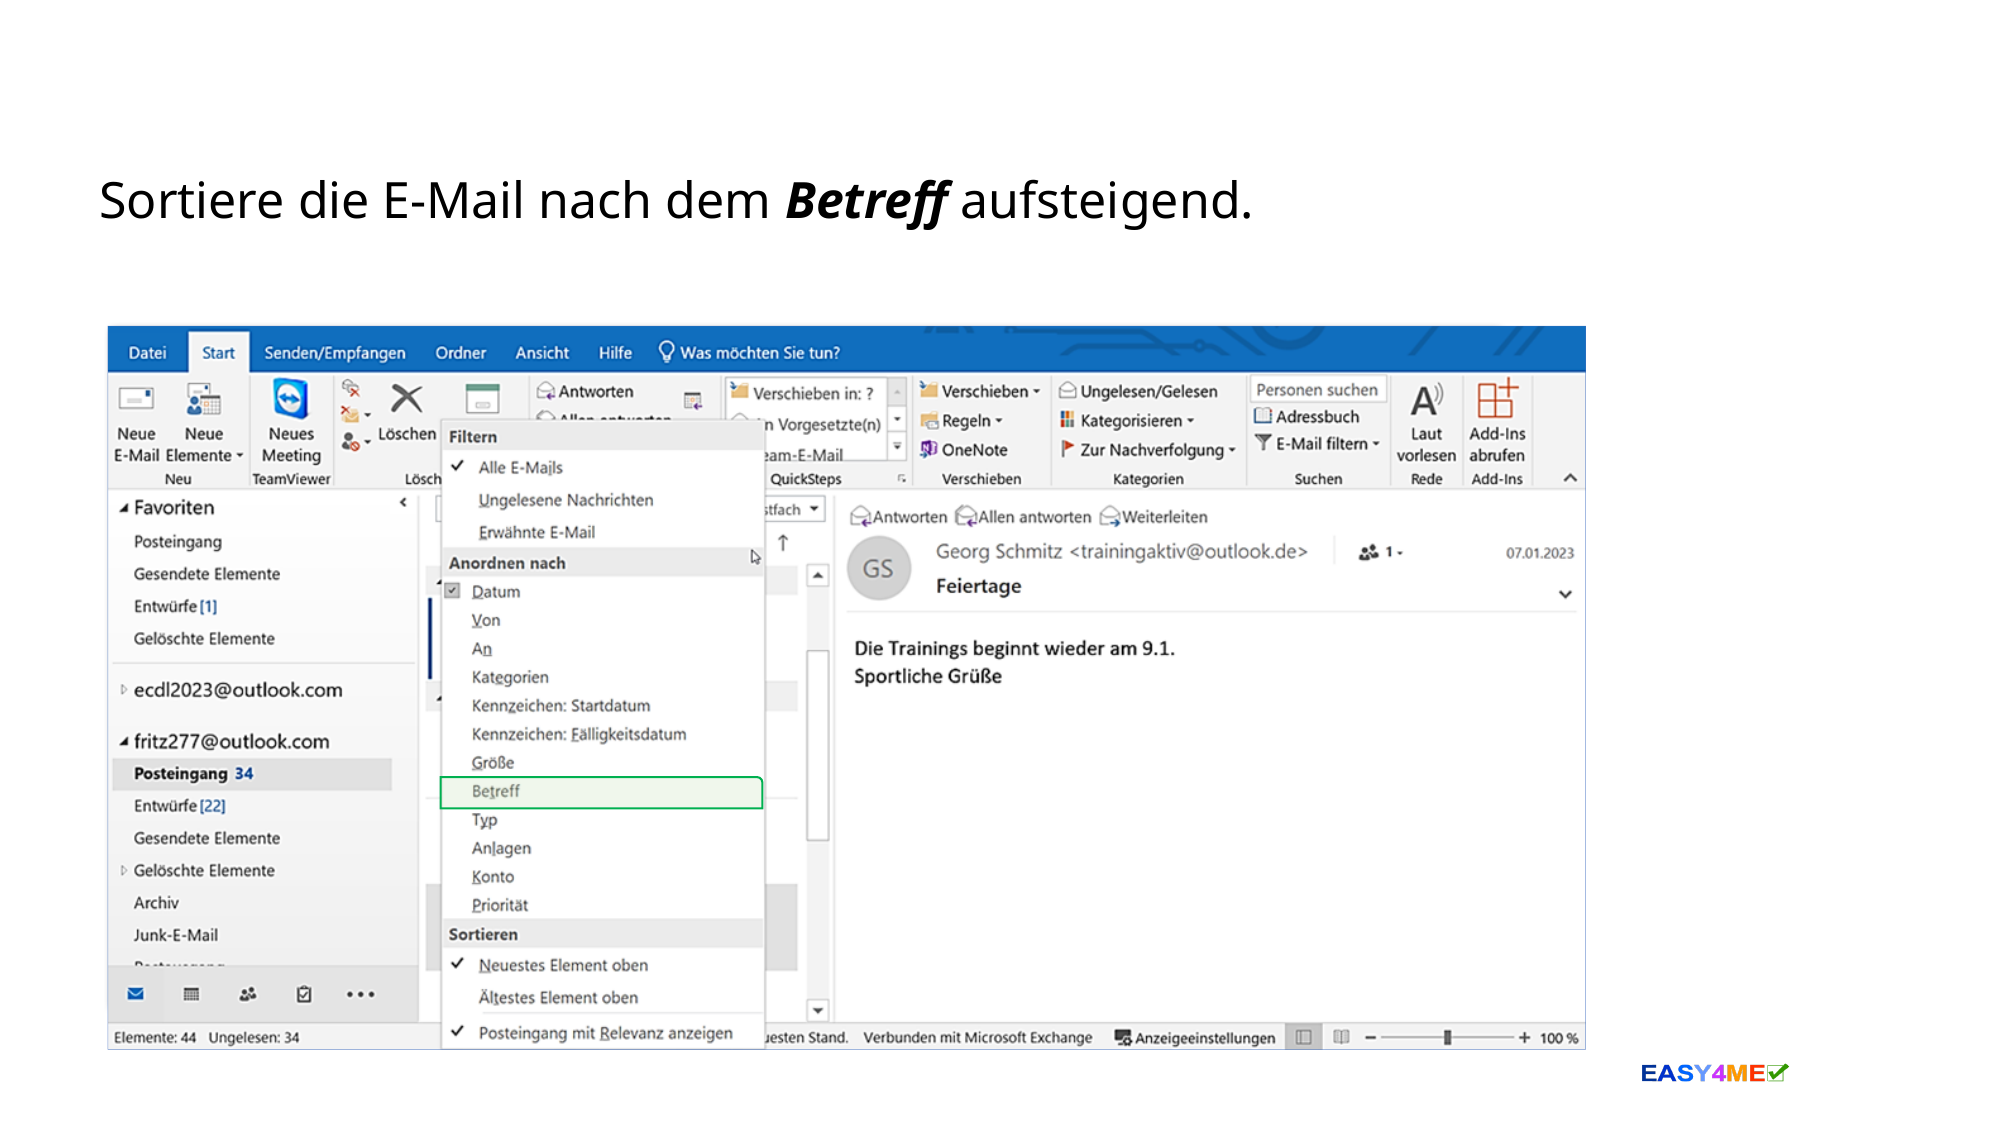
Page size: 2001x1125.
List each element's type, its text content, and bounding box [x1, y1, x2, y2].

picture [1637, 1060, 1795, 1085]
title Sortiere die E-Mail nach dem Betreff aufsteigend. [84, 66, 1810, 284]
picture [108, 326, 1586, 1050]
